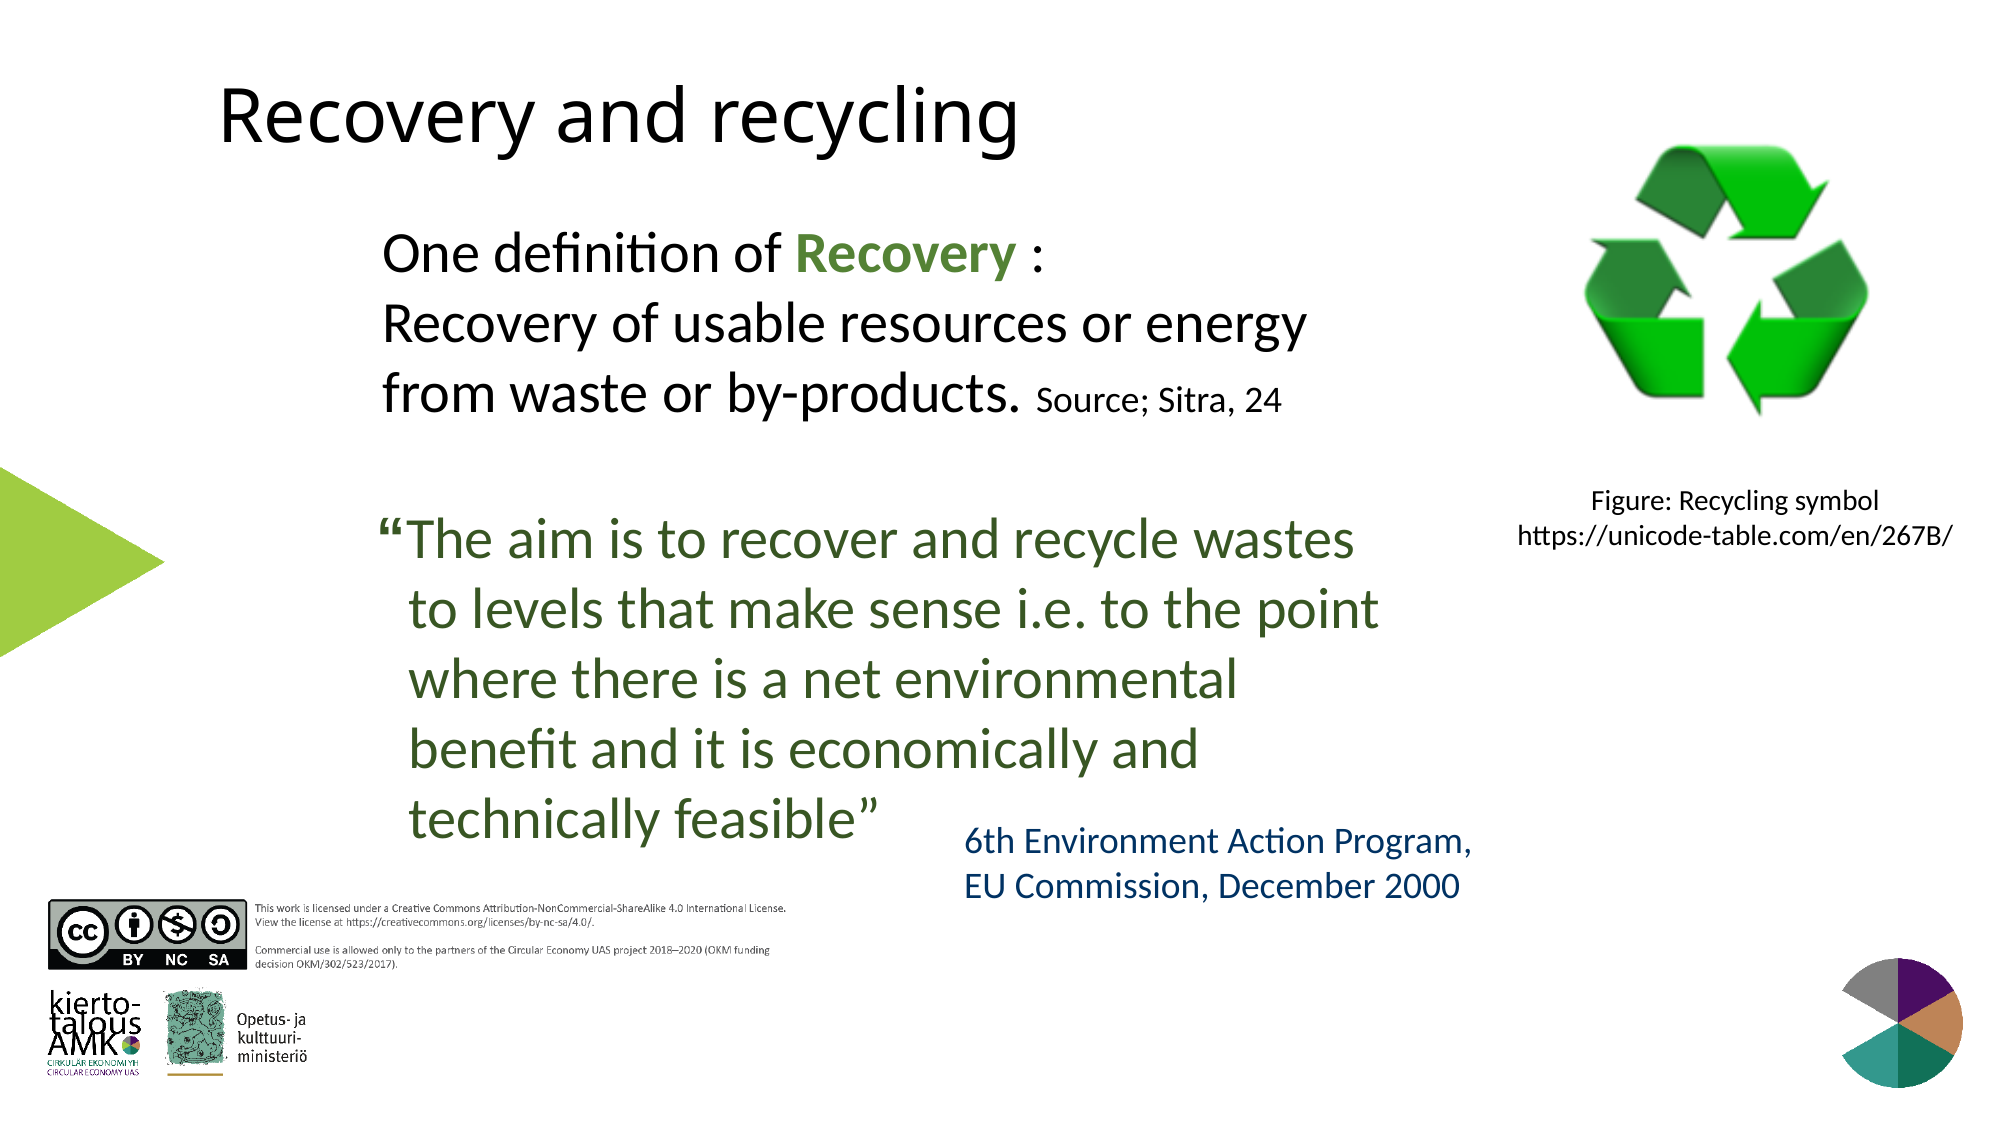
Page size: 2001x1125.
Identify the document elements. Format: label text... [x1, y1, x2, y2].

picture [0, 0, 2000, 1125]
text_box Figure: Recycling symbol https://unicode-table.com/en/267B/ [1502, 473, 1969, 559]
text_box One definition of Recovery : Recovery of usable resources or energy from waste or by-products. Source; Sitra, 24 [367, 206, 1337, 432]
text_box “The aim is to recover and recycle wastes to levels that make sense i.e. to the point where there is a net environmental benefit and it is economically and technically feasible” [362, 493, 1400, 858]
text_box Recovery and recycling [202, 60, 1037, 165]
text_box 6th Environment Action Program, EU Commission, December 2000 [949, 808, 1726, 914]
